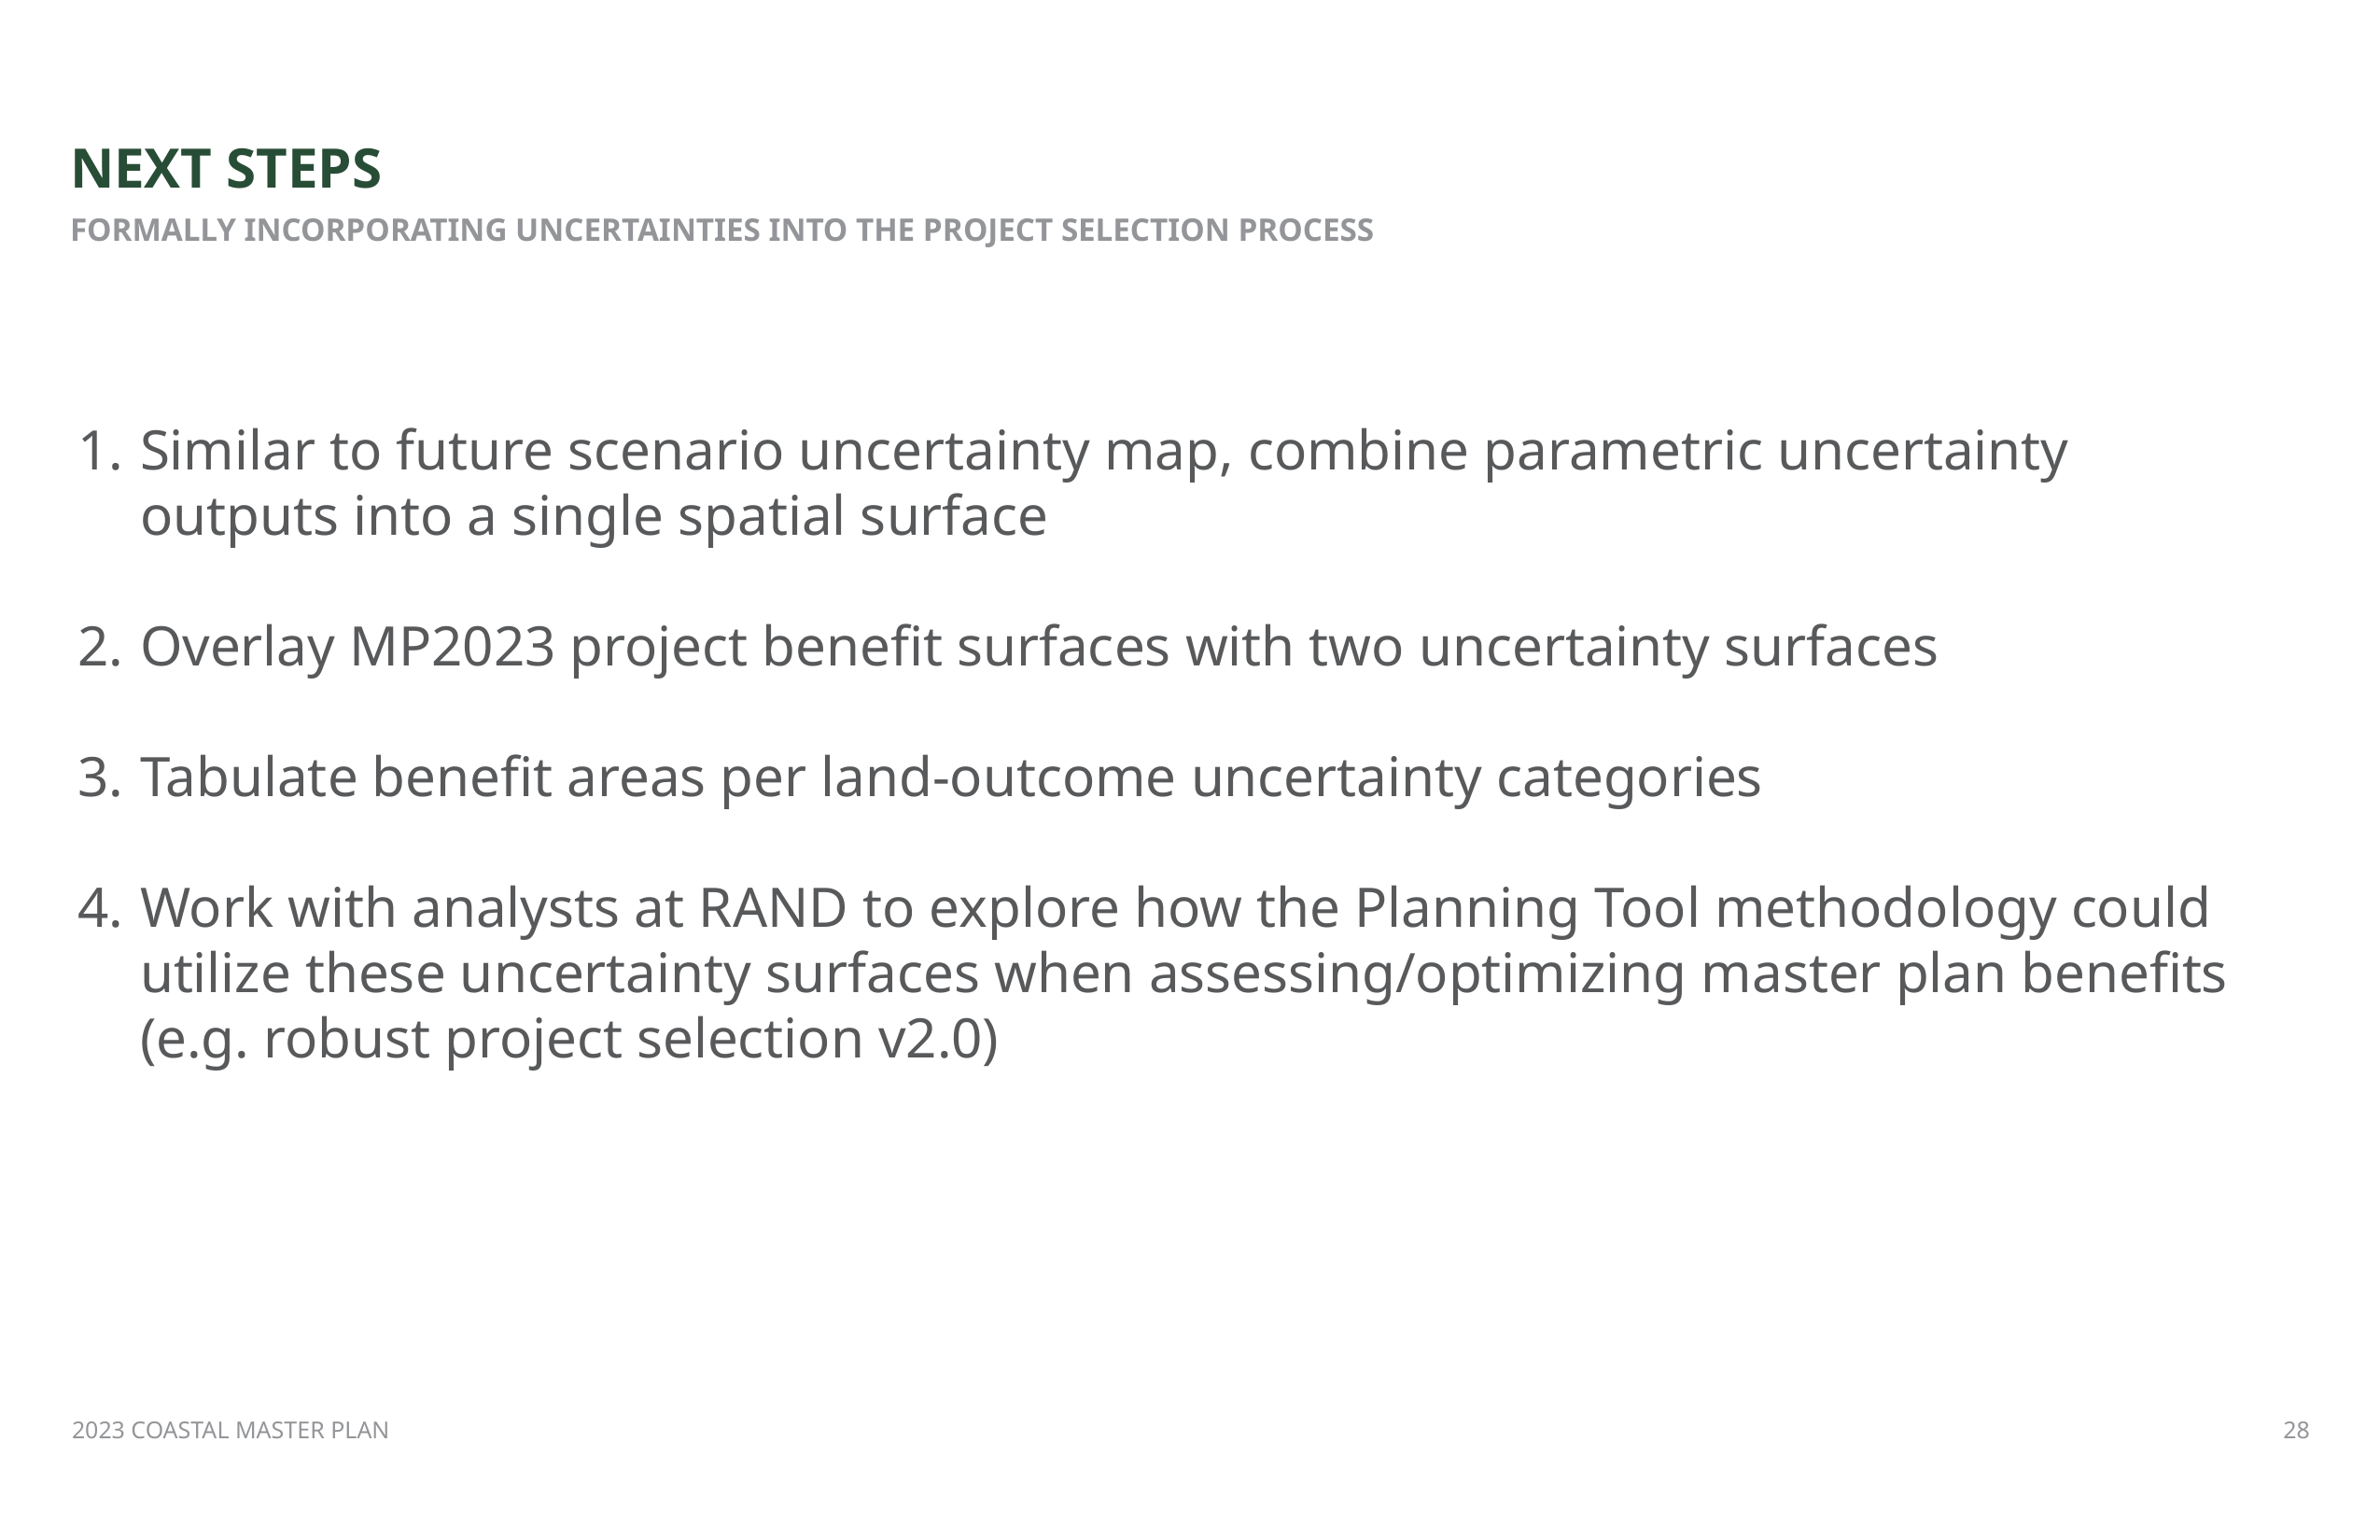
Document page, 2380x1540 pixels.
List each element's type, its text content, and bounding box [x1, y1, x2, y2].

list NEXT STEPS [70, 126, 1483, 200]
list FORMALLY INCORPORATING UNCERTAINTIES INTO THE PROJECT SELECTION PROCESS [70, 200, 1671, 350]
list Similar to future scenario uncertainty map, combine parametric uncertainty outputs into a single spatial surface Overlay MP2023 project benefit surfaces with two uncertainty surfaces Tabulate benefit areas per land-outcome uncertainty categories Work with analysts at RAND to explore how the Planning Tool methodology could utilize these uncertainty surfaces when assessing/optimizing master plan benefits (e.g. robust project selection v2.0) [70, 350, 2268, 1325]
